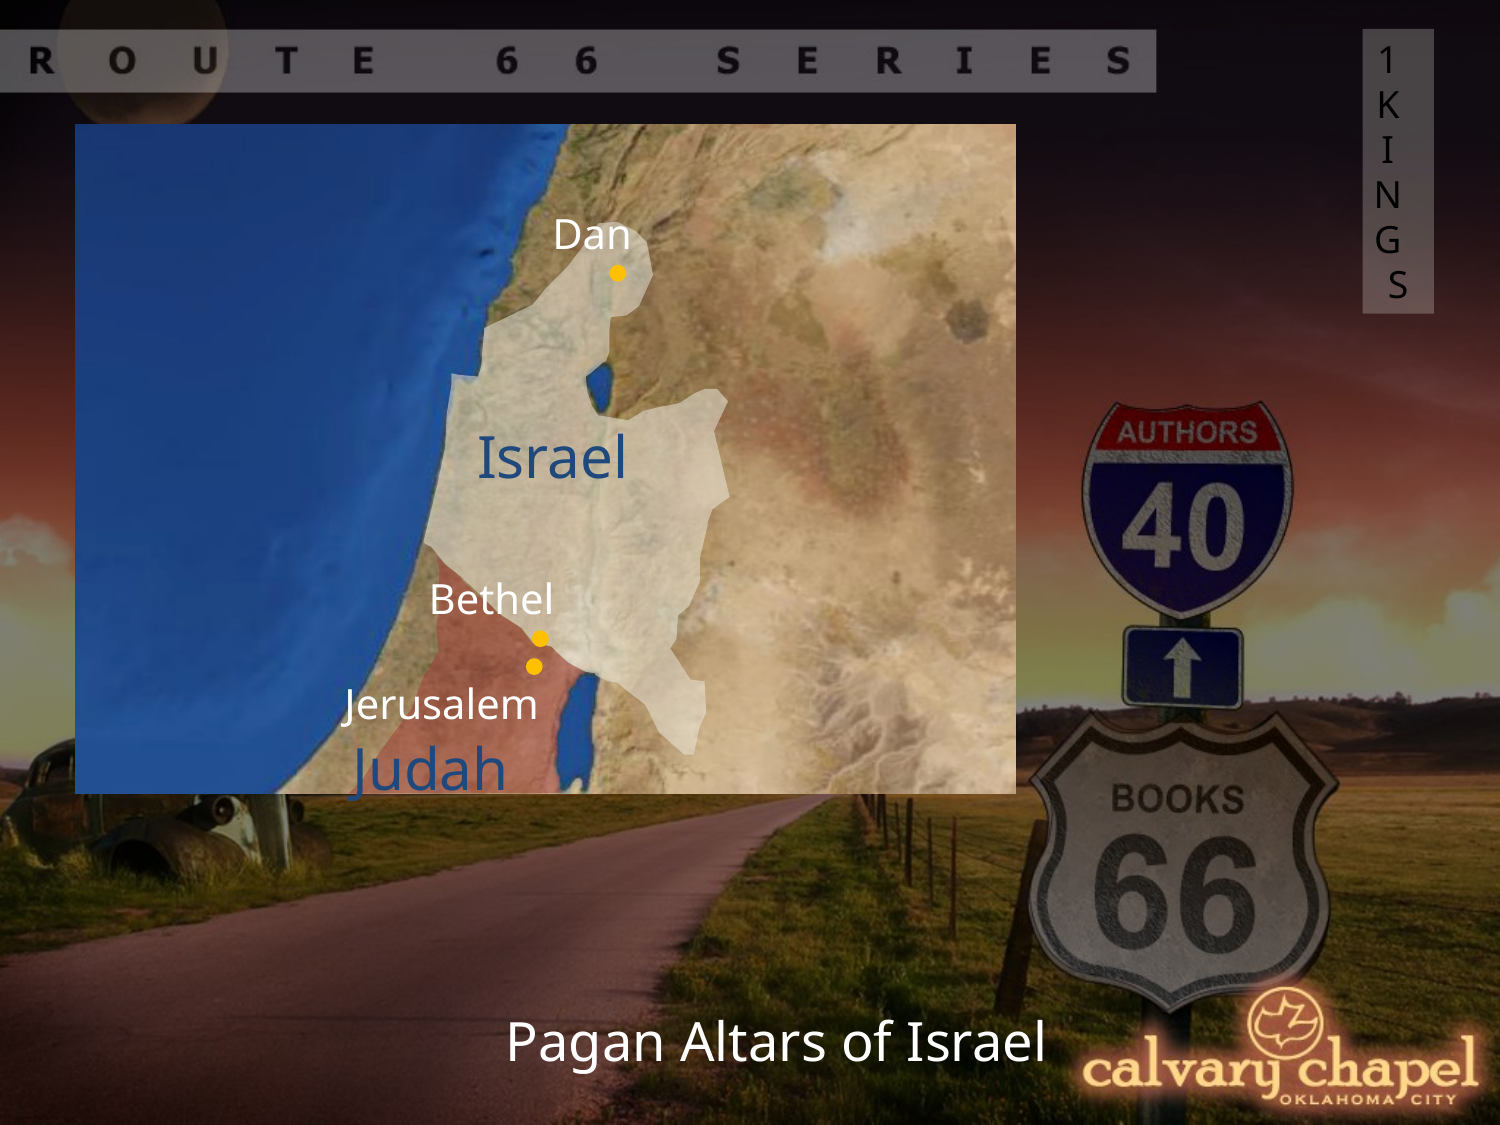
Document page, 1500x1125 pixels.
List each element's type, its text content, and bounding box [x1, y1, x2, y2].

text_box Pagan Altars of Israel [74, 999, 1063, 1080]
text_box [537, 199, 688, 280]
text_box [74, 124, 1016, 812]
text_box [413, 565, 627, 646]
text_box 1 KINGS [1362, 28, 1434, 314]
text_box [329, 660, 668, 737]
picture [0, 0, 1500, 1125]
